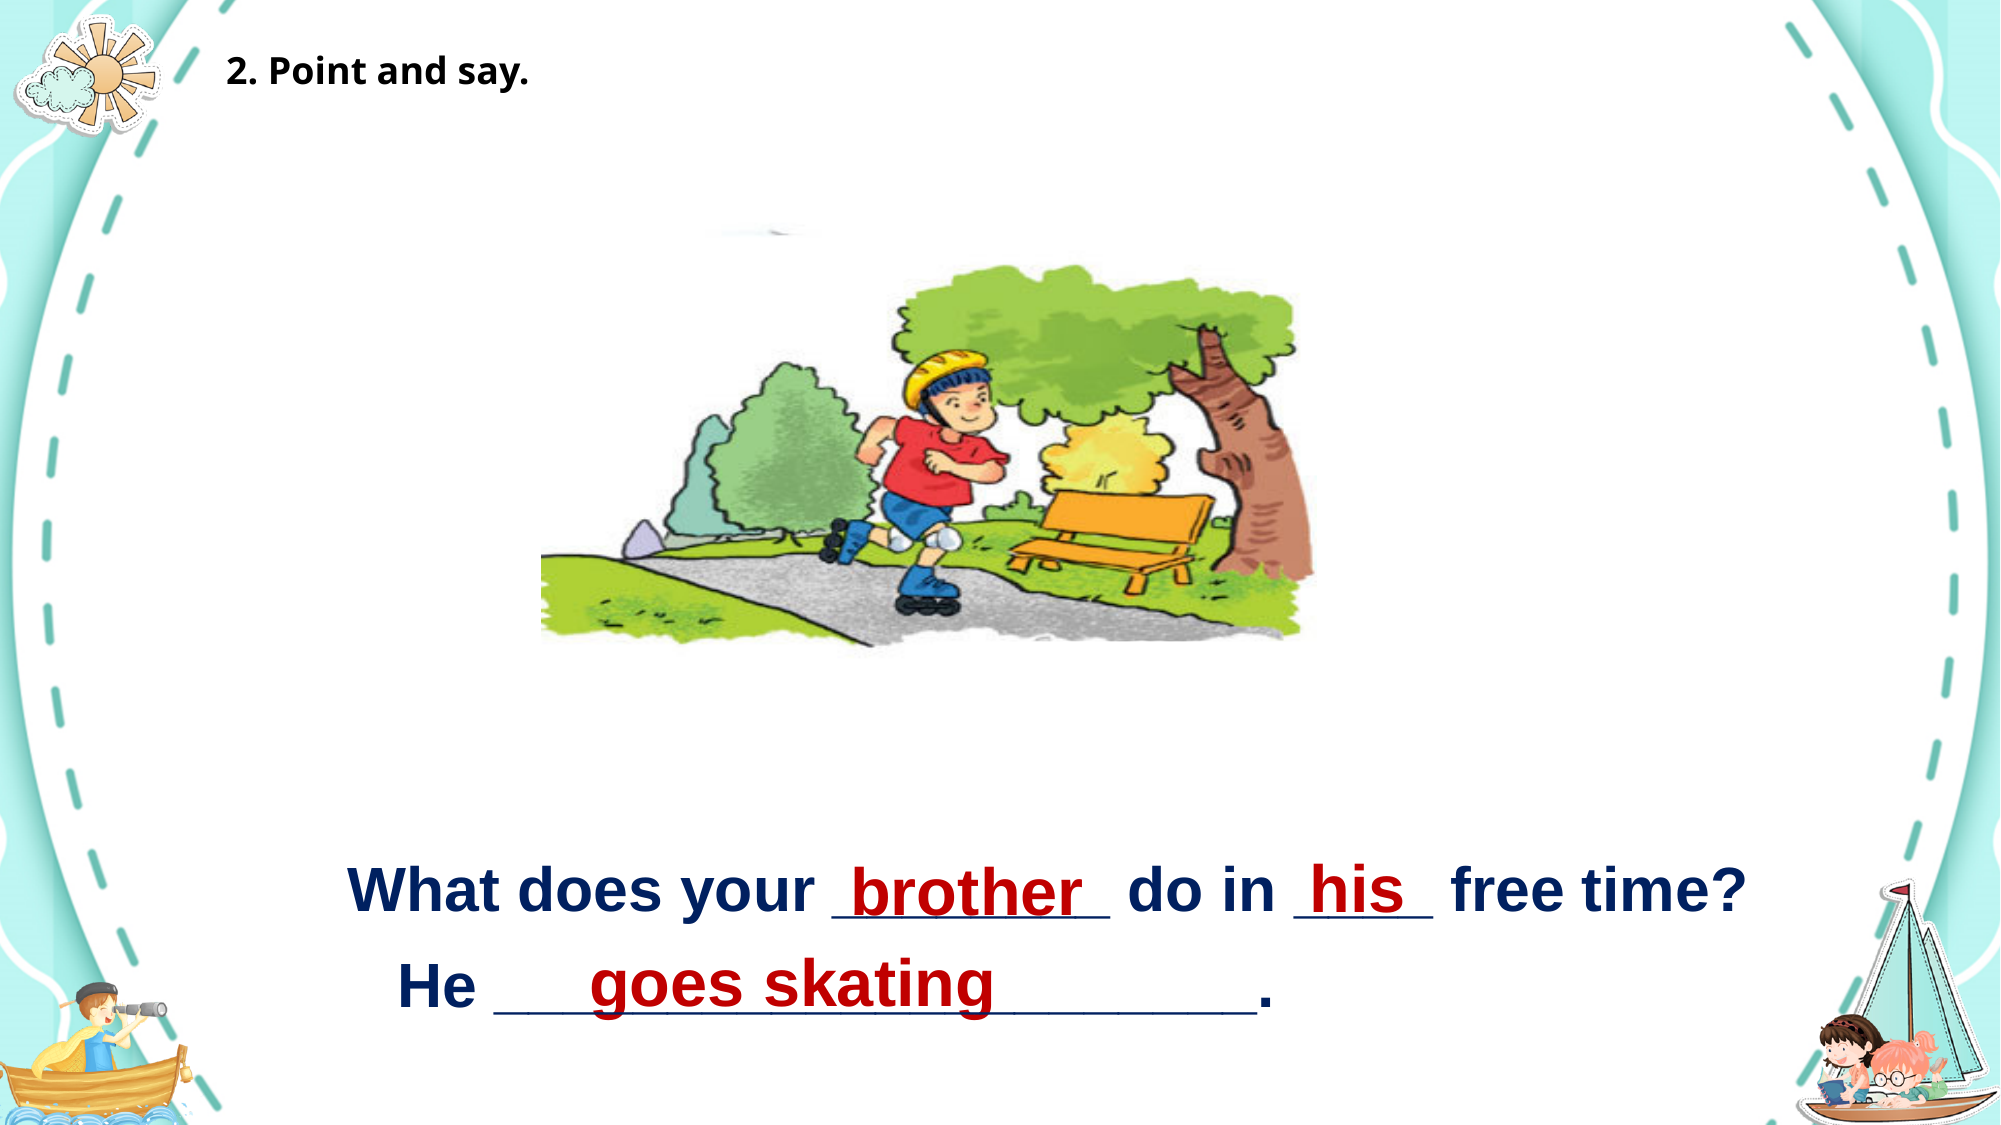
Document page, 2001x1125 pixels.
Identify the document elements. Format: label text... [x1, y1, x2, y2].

picture [0, 0, 2001, 1125]
text_box 2. Point and say. [211, 39, 545, 100]
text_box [541, 125, 1335, 697]
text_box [325, 841, 1772, 1029]
